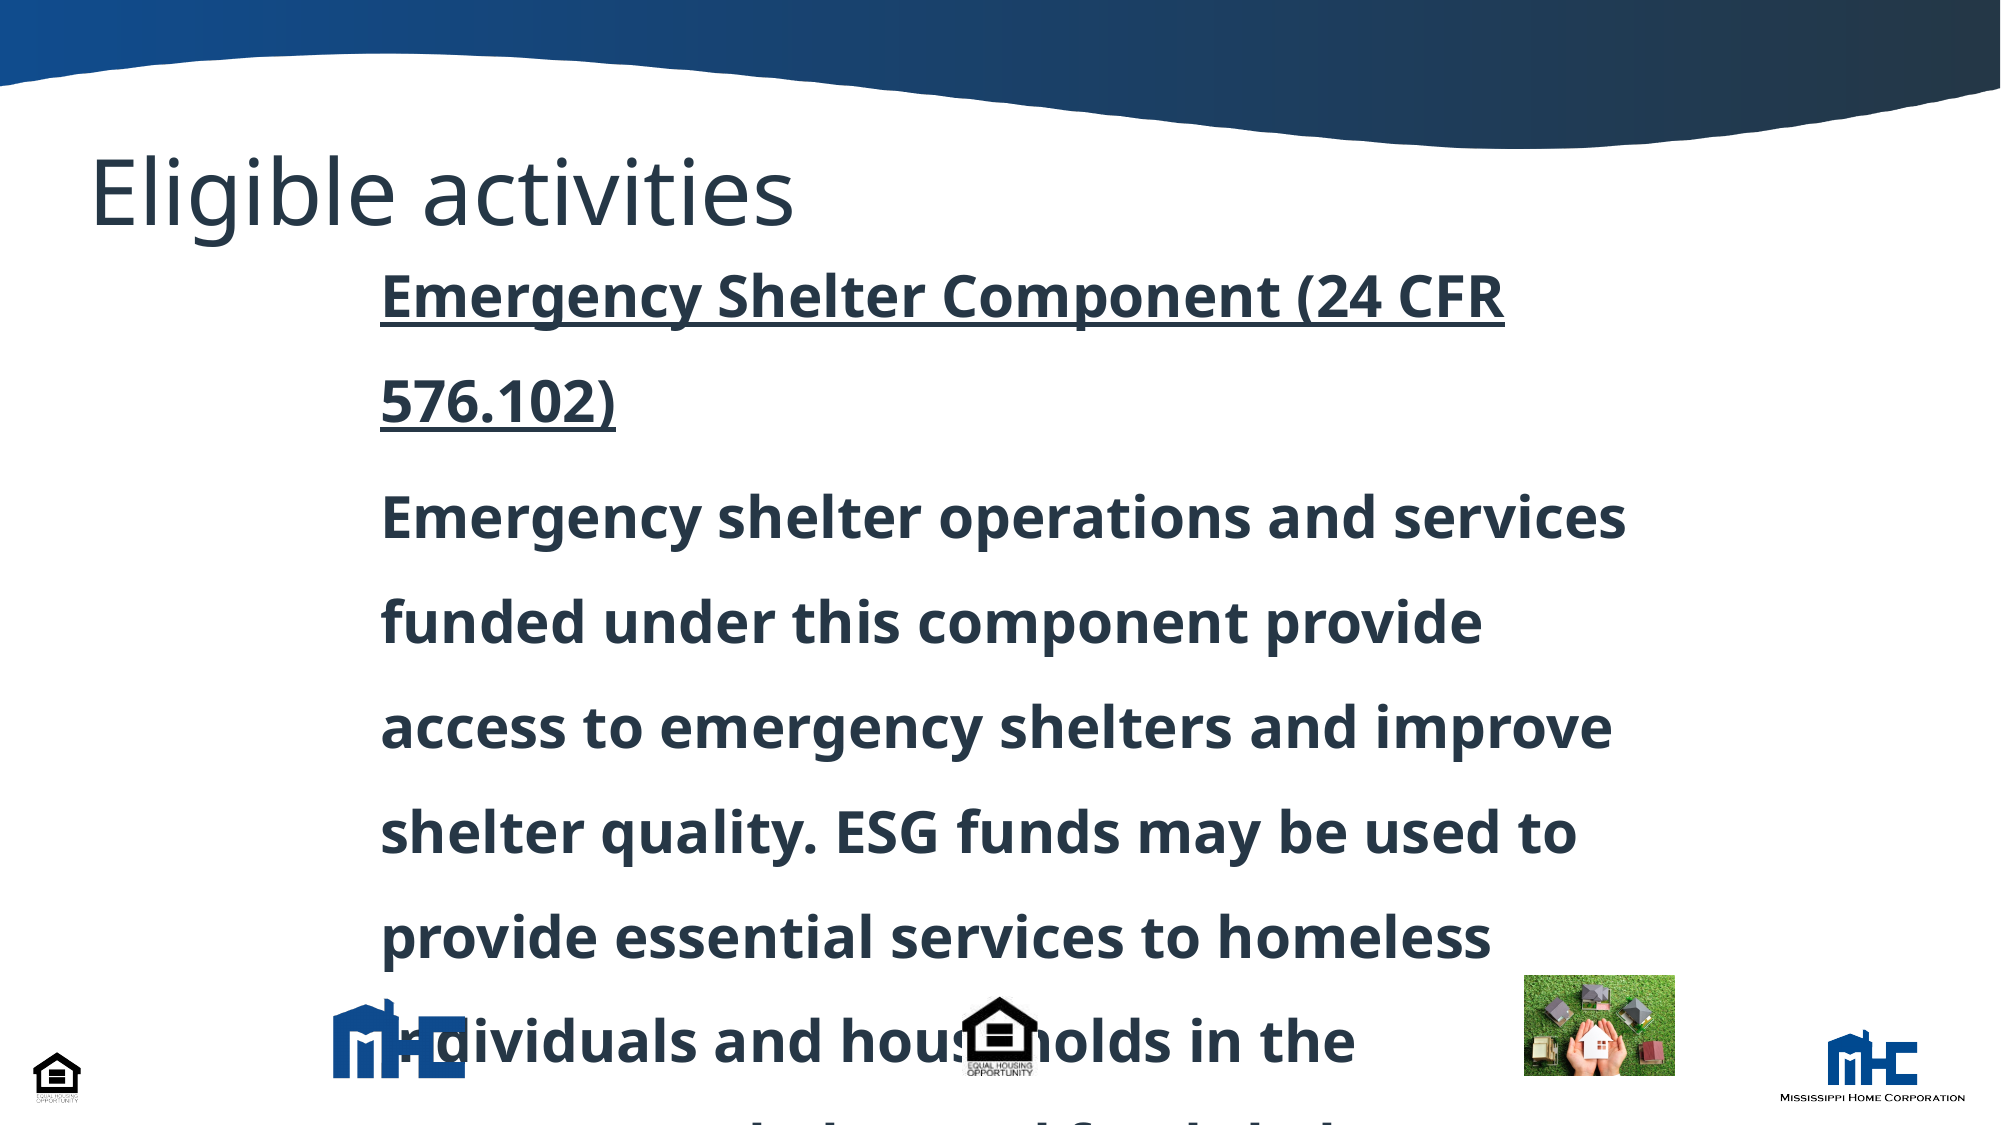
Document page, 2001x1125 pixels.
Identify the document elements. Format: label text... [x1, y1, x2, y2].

picture [1778, 1027, 1967, 1103]
picture [0, 0, 2001, 149]
title Eligible activities [73, 113, 1799, 279]
picture [33, 1052, 81, 1103]
list Emergency Shelter Component (24 CFR 576.102) Emergency shelter operations and services funded under this component provide access to emergency shelters and improve shelter quality. ESG funds may be used to provide essential services to homeless individuals and households in the emergency shelter and fund shelter operations. [312, 279, 1692, 1012]
picture [324, 982, 476, 1101]
text_box [312, 83, 1688, 188]
picture [1524, 974, 1676, 1076]
picture [961, 995, 1038, 1076]
